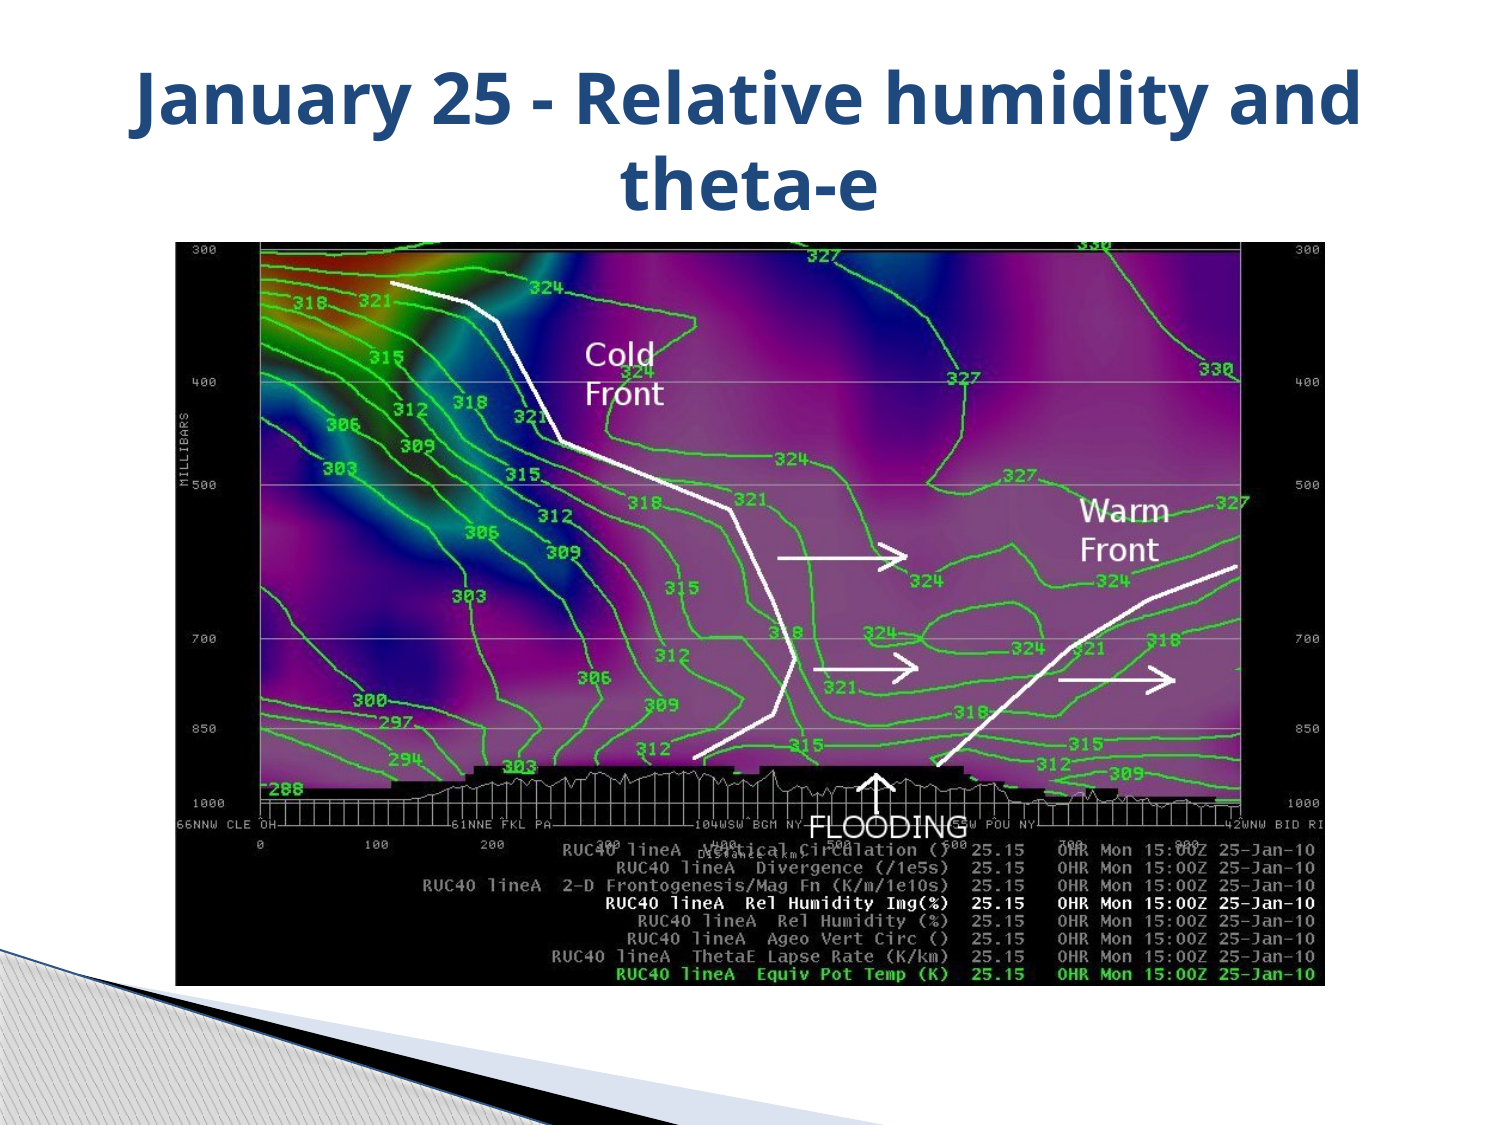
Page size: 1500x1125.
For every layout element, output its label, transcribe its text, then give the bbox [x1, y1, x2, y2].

title January 25 - Relative humidity and theta-e [75, 45, 1425, 233]
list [175, 242, 1325, 986]
